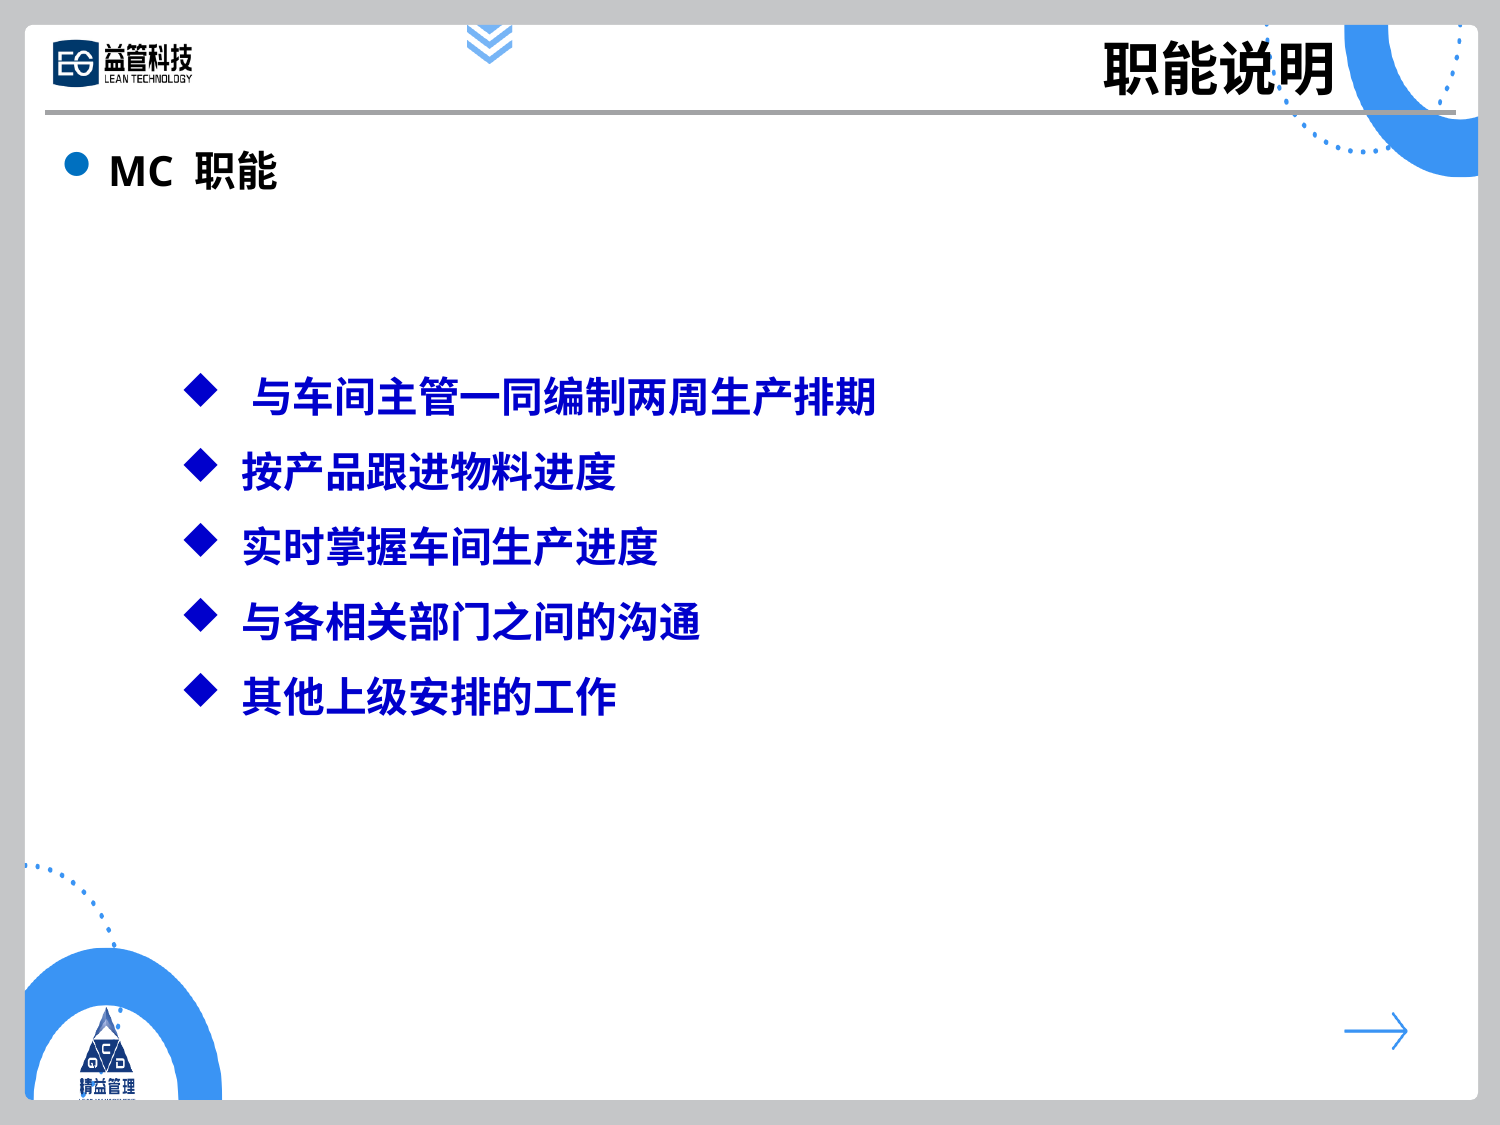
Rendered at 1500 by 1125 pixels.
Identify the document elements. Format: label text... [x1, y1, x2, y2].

text_box MC 职能 [46, 137, 293, 202]
text_box 职能说明 [1087, 24, 1475, 101]
picture [24, 24, 1479, 1100]
text_box 与车间主管一同编制两周生产排期 按产品跟进物料进度 实时掌握车间生产进度 与各相关部门之间的沟通 其他上级安排的工作 [165, 338, 1350, 728]
